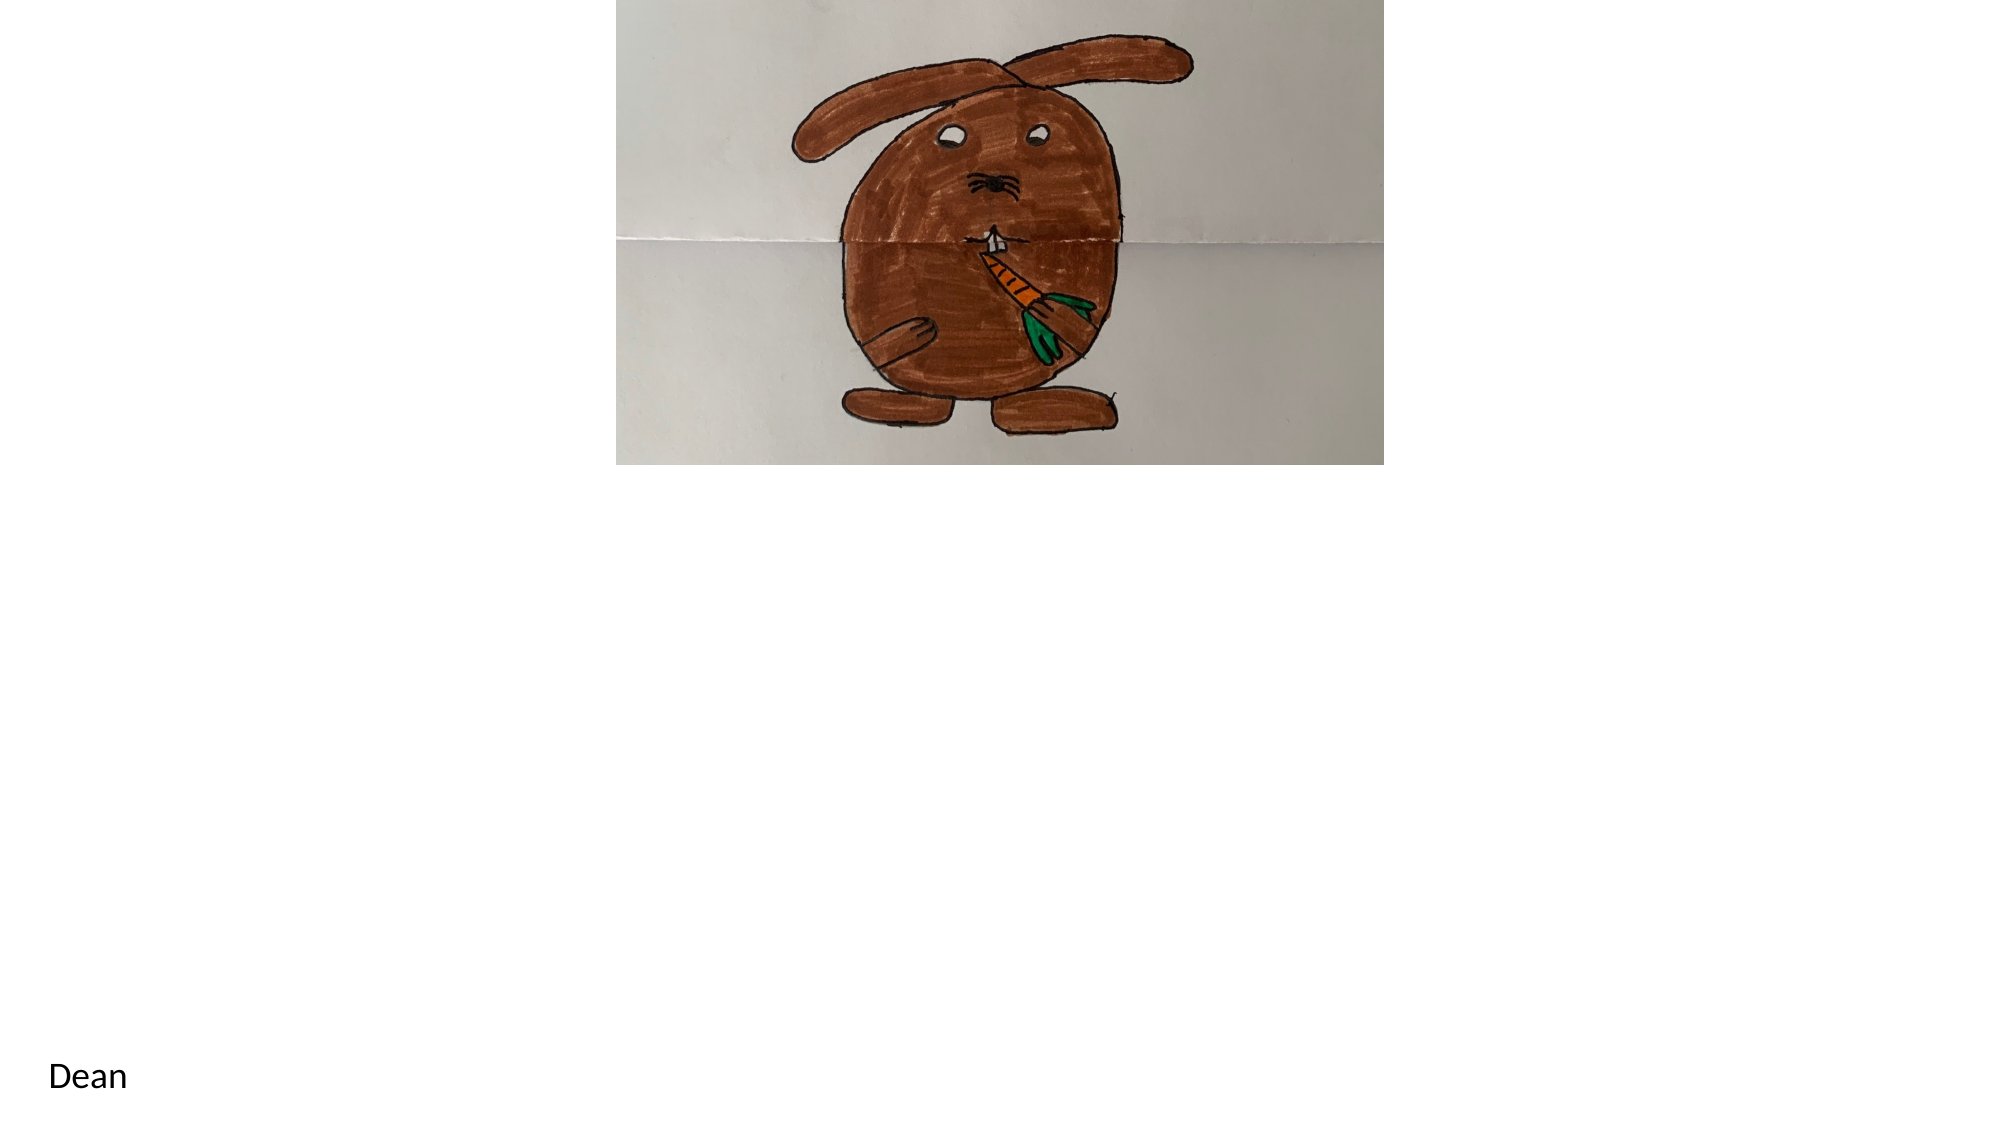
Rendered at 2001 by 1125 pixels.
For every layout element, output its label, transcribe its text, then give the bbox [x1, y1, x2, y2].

text_box Dean [33, 1043, 144, 1104]
picture [616, 0, 1384, 465]
